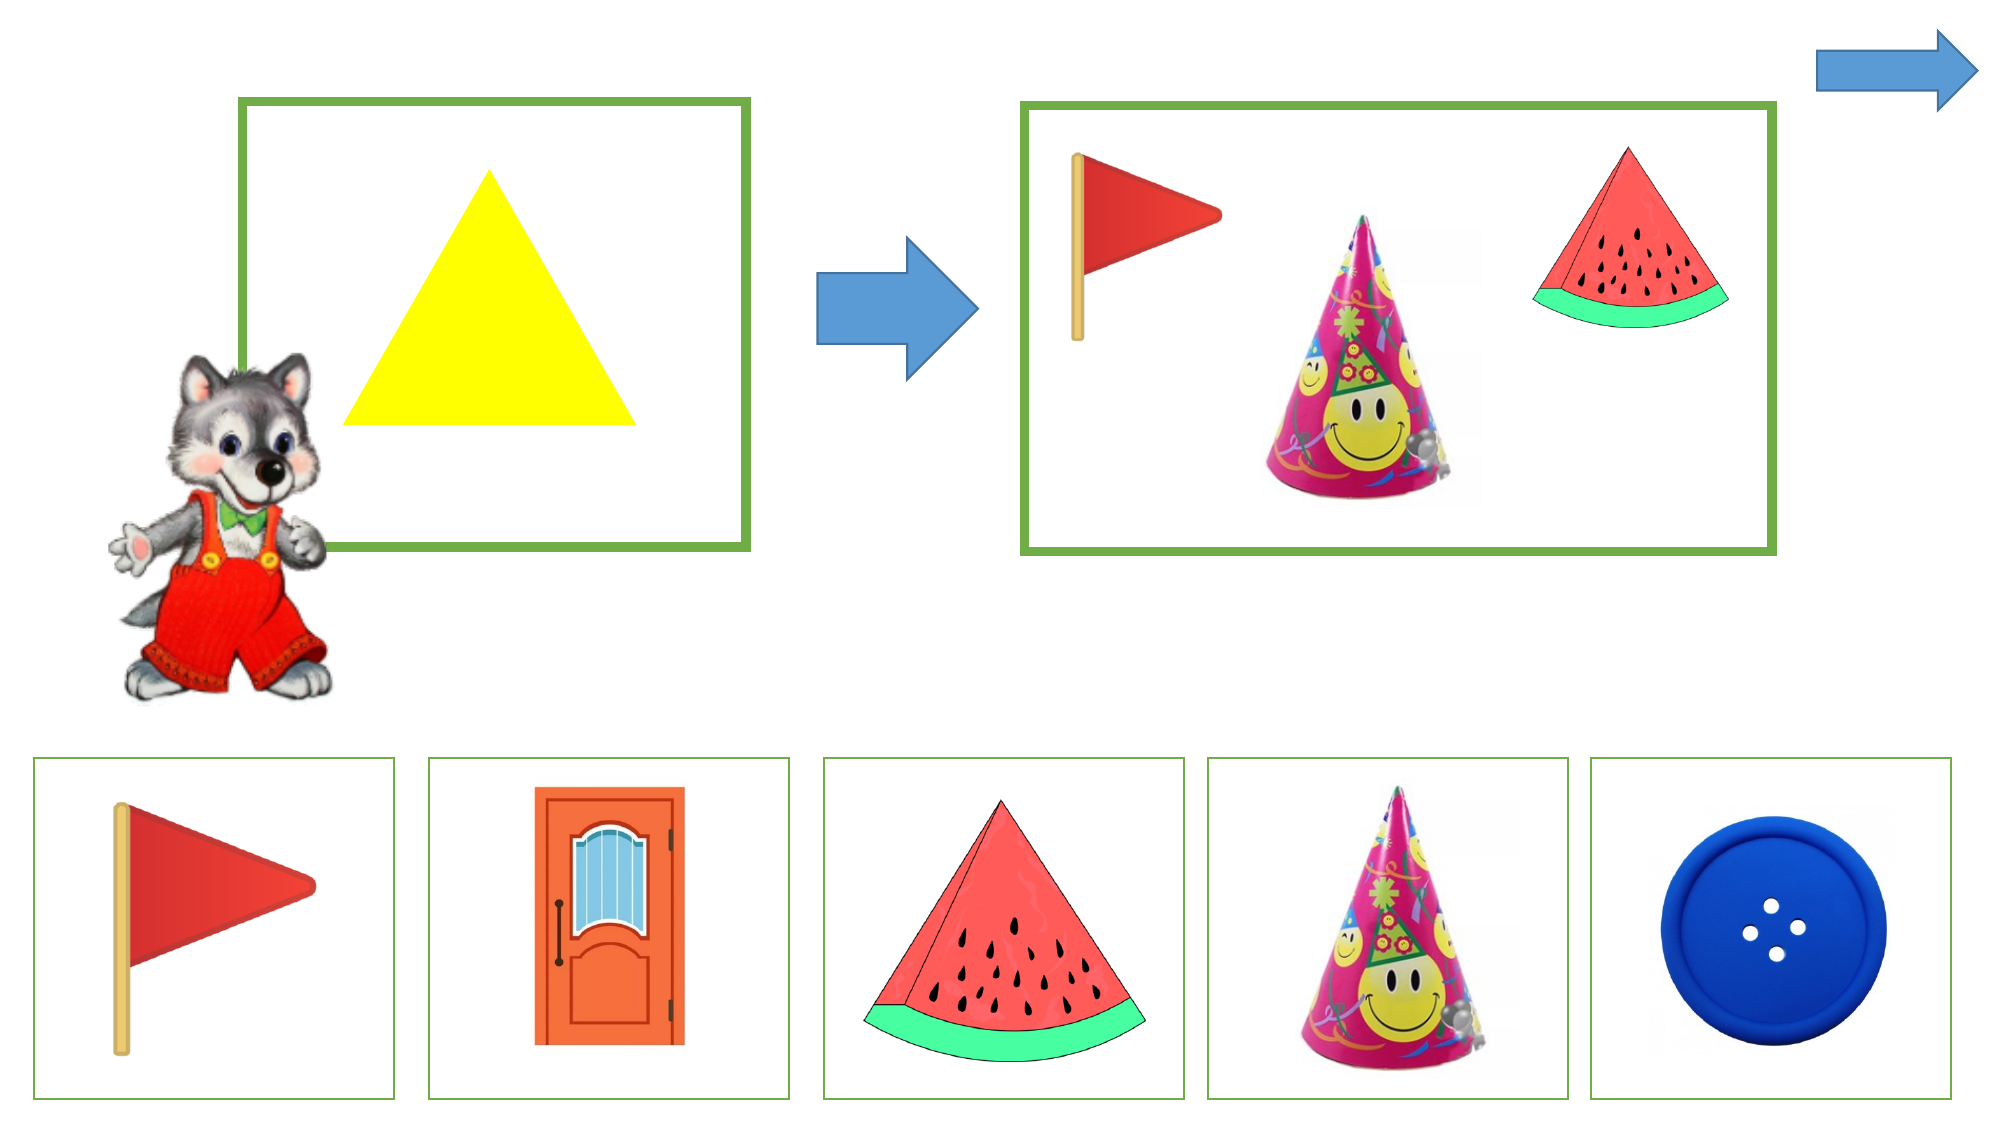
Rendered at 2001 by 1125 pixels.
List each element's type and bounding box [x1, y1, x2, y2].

picture [1272, 777, 1519, 1079]
text_box [428, 757, 790, 1100]
text_box [394, 168, 637, 425]
picture [1532, 146, 1729, 328]
text_box [1024, 105, 1773, 552]
text_box [1207, 757, 1569, 1100]
picture [1046, 146, 1484, 508]
text_box [241, 100, 747, 548]
text_box [1590, 757, 1952, 1100]
text_box [1816, 28, 1980, 113]
picture [79, 793, 350, 1064]
picture [526, 777, 692, 1054]
text_box [823, 757, 1185, 1100]
picture [863, 799, 1146, 1062]
picture [1649, 806, 1895, 1054]
picture [34, 334, 430, 730]
text_box [816, 235, 980, 382]
text_box [33, 757, 395, 1100]
